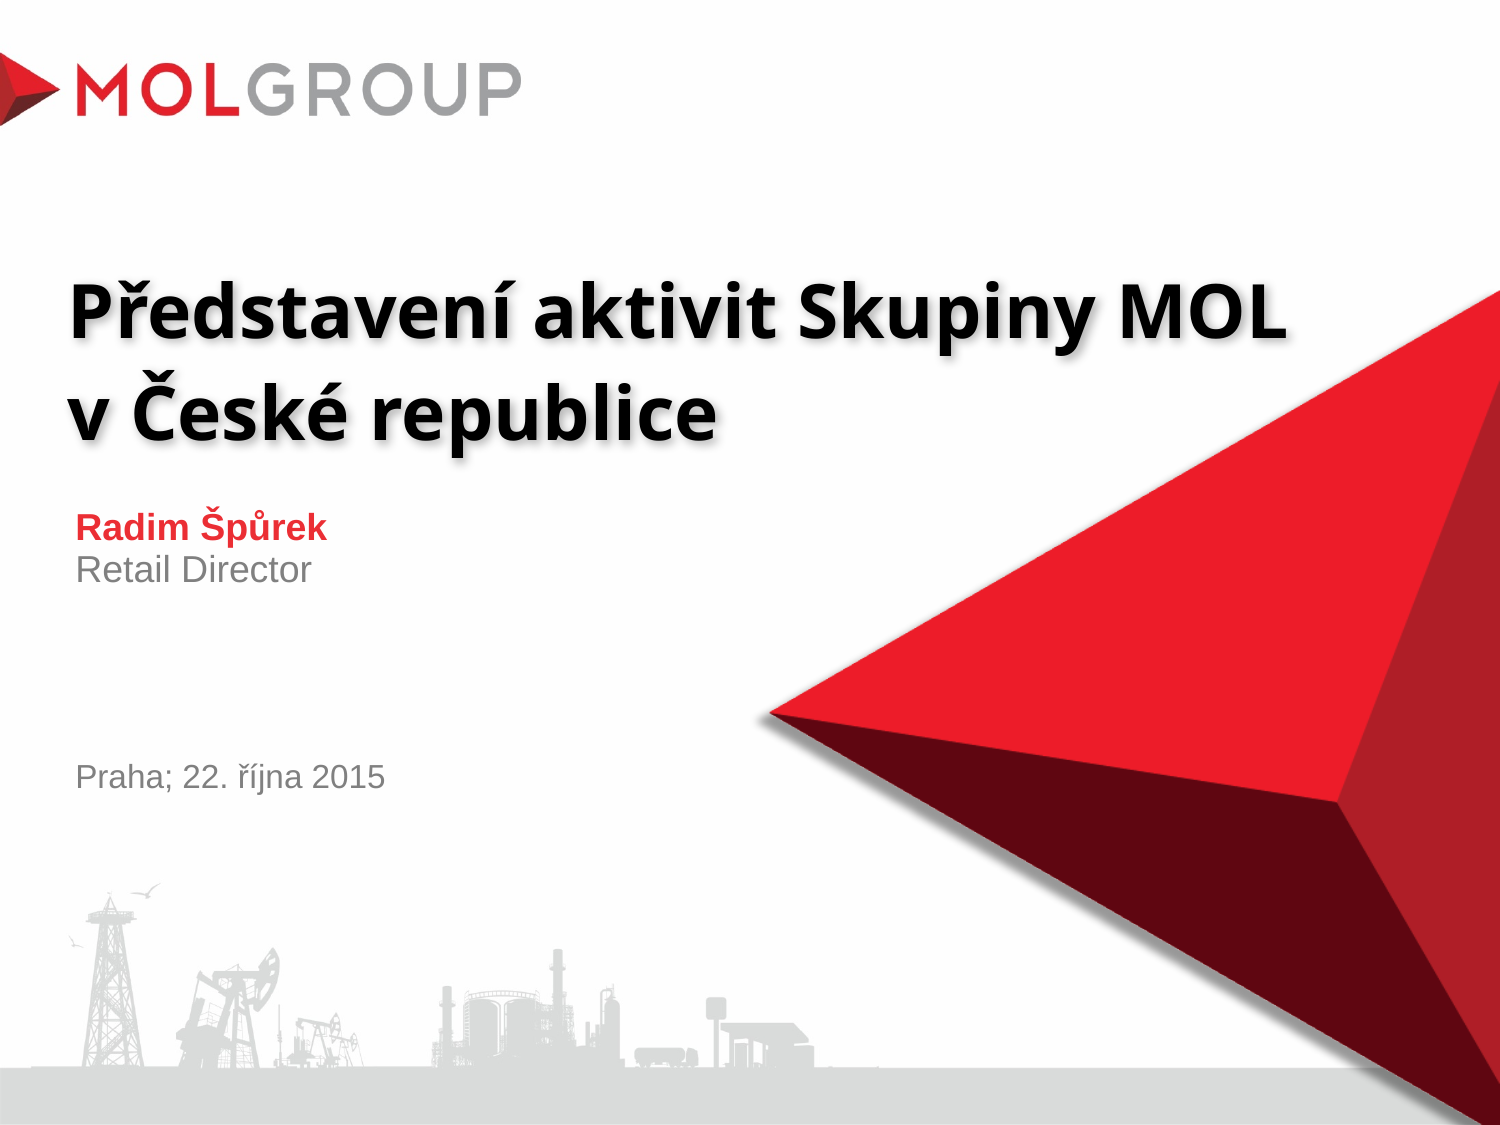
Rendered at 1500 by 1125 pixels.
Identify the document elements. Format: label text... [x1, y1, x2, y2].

title Představení aktivit Skupiny MOL v České republice [53, 250, 1329, 492]
picture [0, 0, 1500, 1125]
subtitle Radim Špůrek Retail Director Praha; 22. října 2015 [60, 373, 723, 954]
